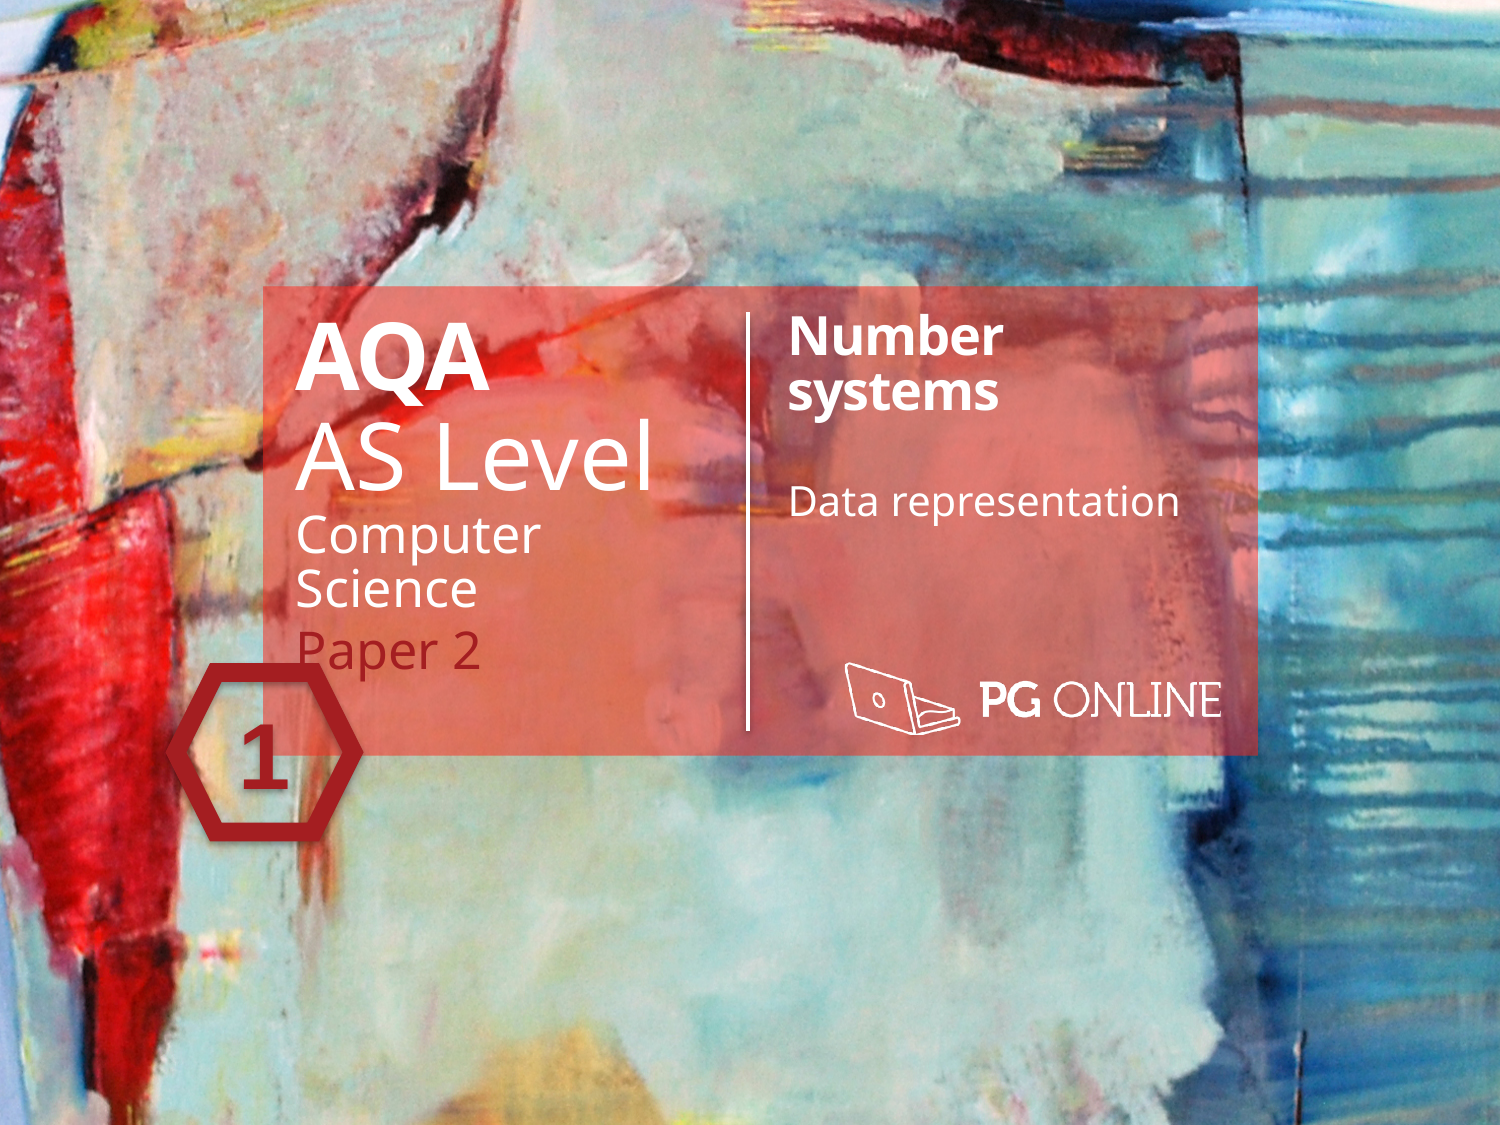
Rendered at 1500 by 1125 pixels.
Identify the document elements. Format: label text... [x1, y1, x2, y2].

list AQA AS Level Computer Science Paper 2 [295, 302, 747, 664]
picture [0, 0, 1500, 1125]
list Number systems Data representation [787, 305, 1242, 667]
